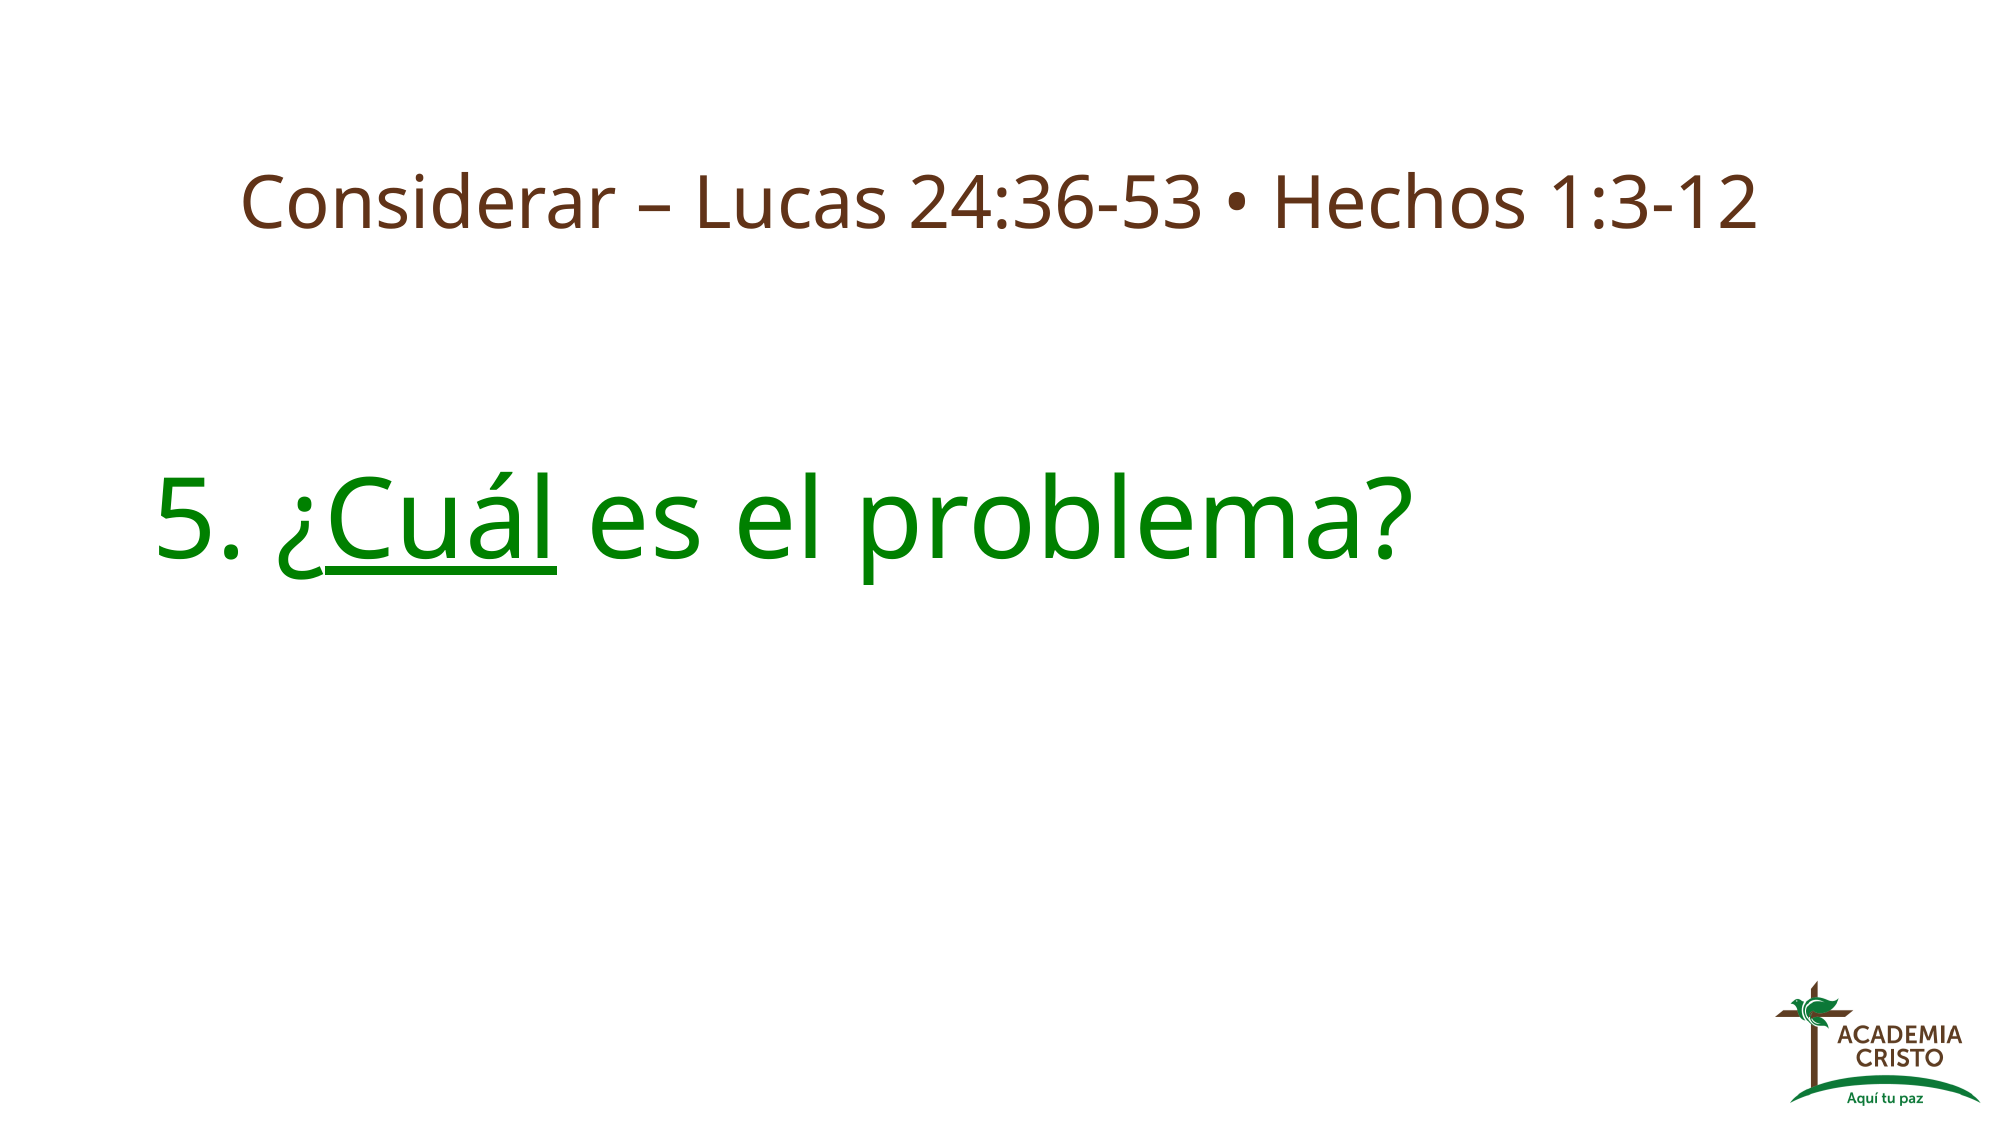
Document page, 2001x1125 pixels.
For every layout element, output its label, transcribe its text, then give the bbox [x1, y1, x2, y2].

list 5. ¿Cuál es el problema? [137, 453, 1793, 1014]
title Considerar – Lucas 24:36-53 • Hechos 1:3-12 [137, 132, 1863, 278]
picture [1759, 972, 2000, 1125]
